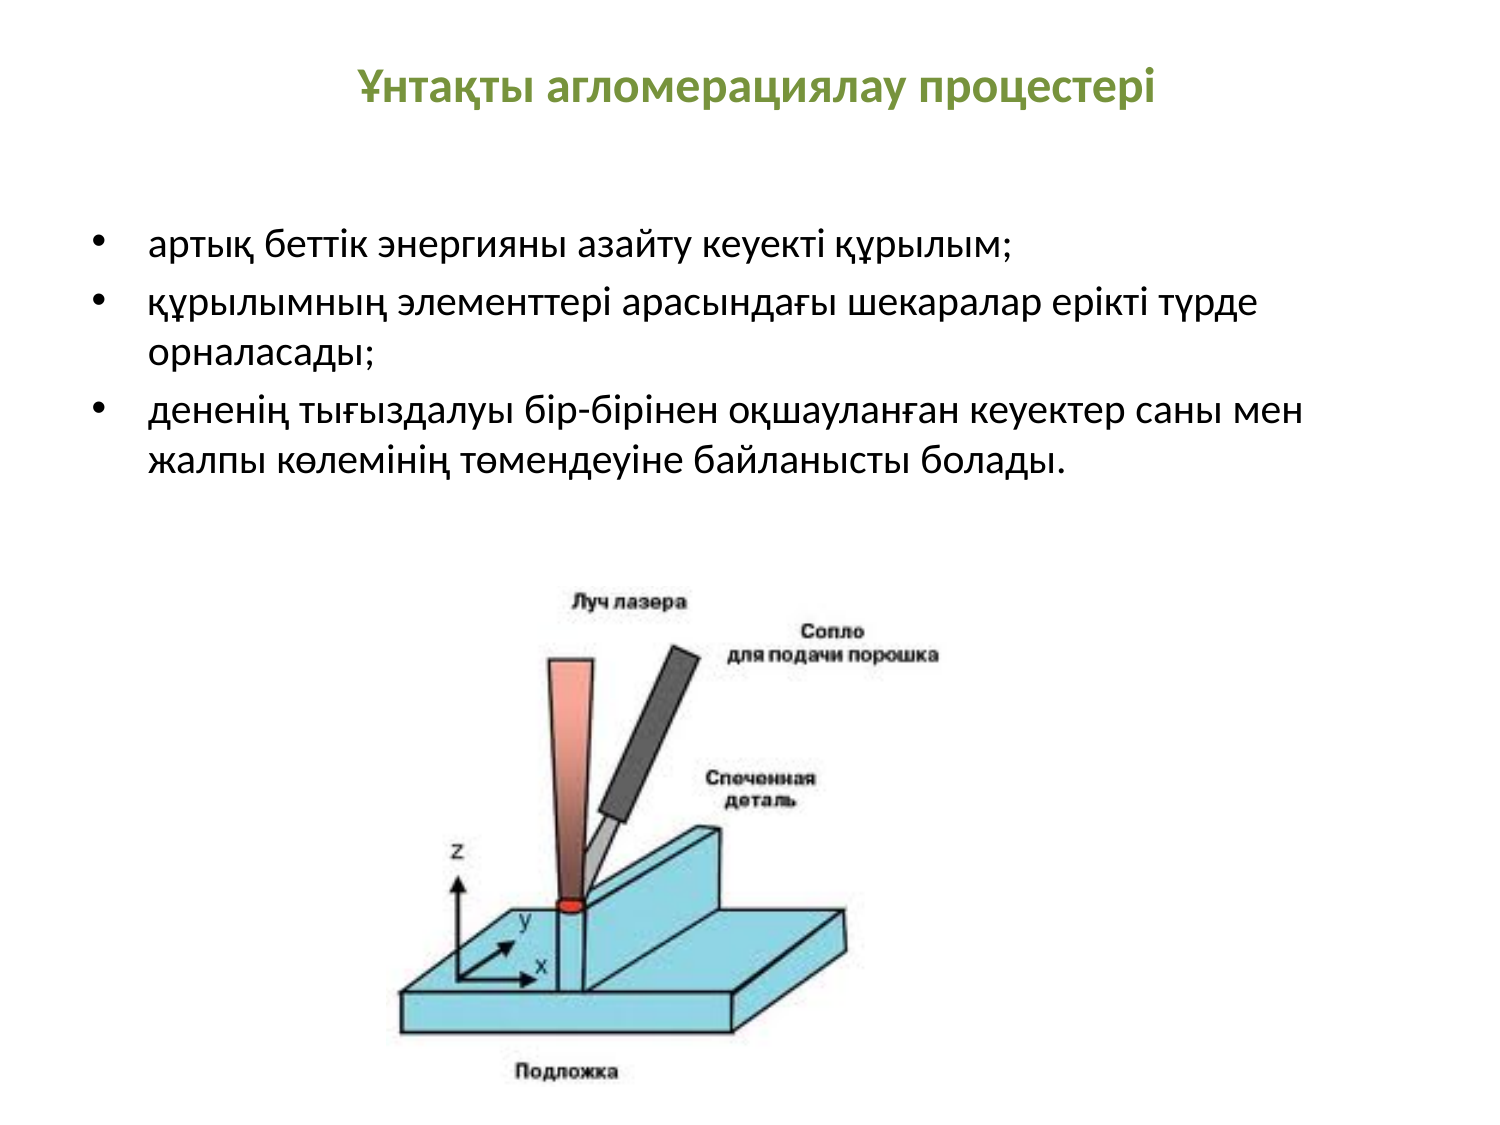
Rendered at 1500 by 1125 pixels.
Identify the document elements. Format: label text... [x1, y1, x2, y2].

picture [386, 586, 963, 1087]
list артық беттік энергияны азайту кеуекті құрылым; құрылымның элементтері арасындағы шекаралар ерікті түрде орналасады; дененің тығыздалуы бір-бірінен оқшауланған кеуектер саны мен жалпы көлемінің төмендеуіне байланысты болады. [76, 208, 1427, 994]
title Ұнтақты агломерациялау процестері [82, 35, 1432, 129]
